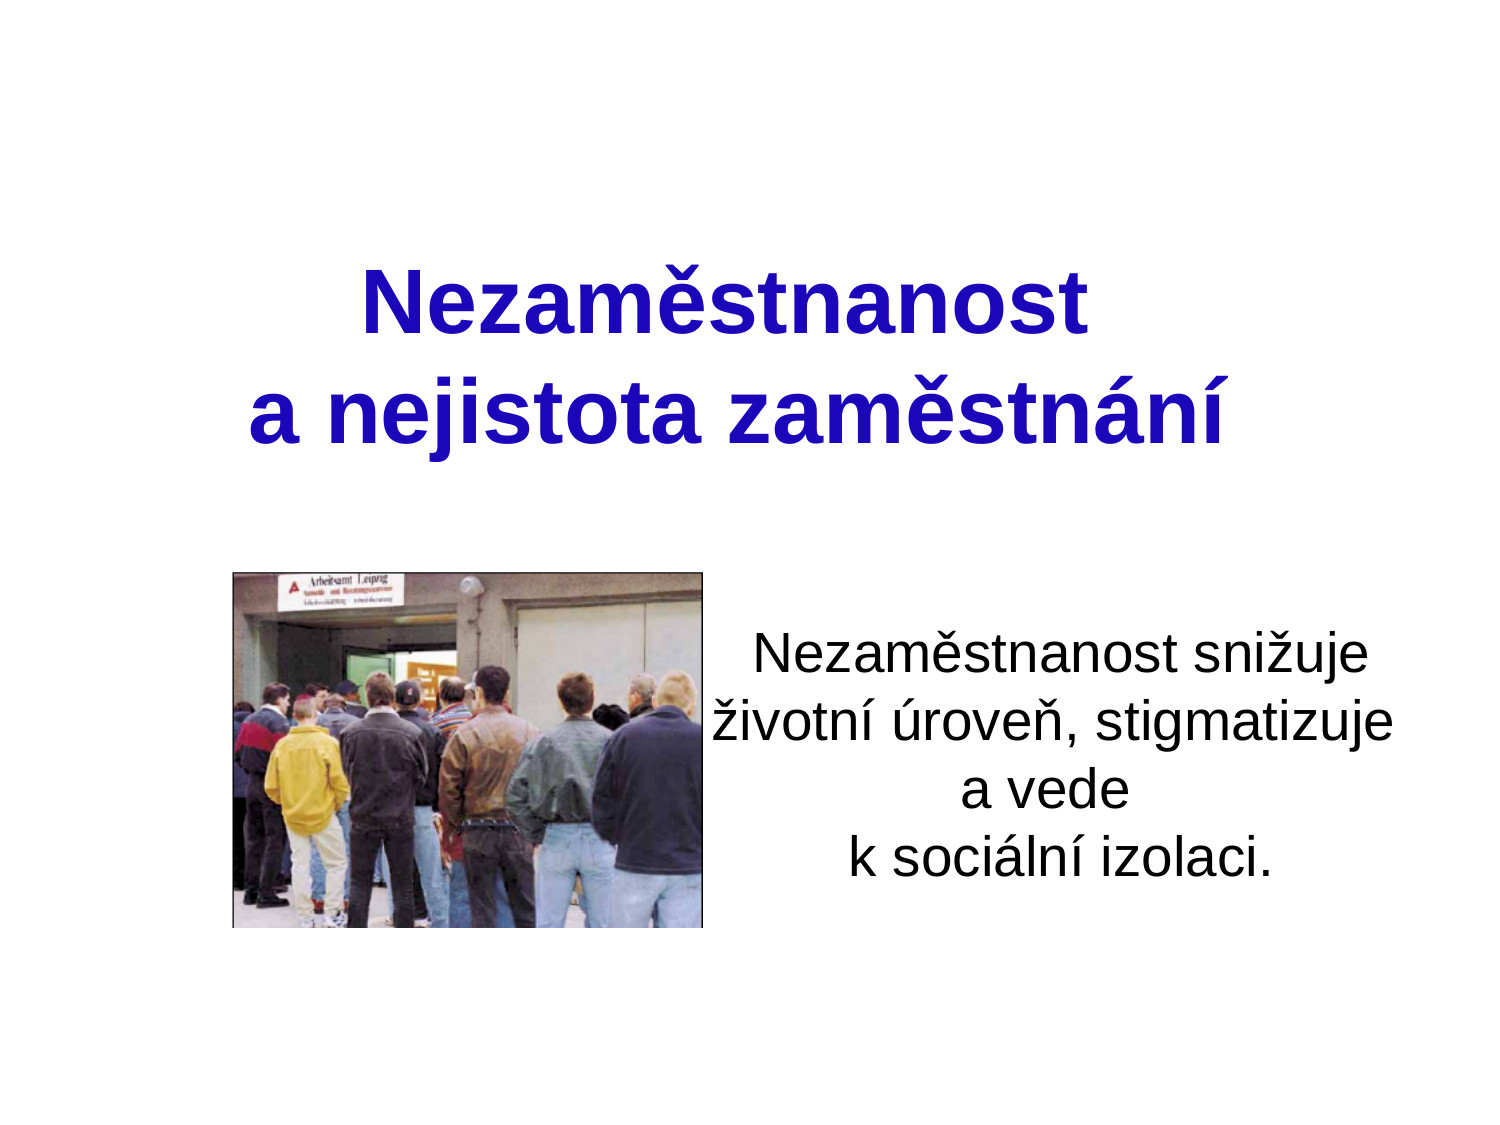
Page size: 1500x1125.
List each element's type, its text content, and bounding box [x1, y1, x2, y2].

picture [229, 571, 703, 928]
title Nezaměstnanost a nejistota zaměstnání [100, 231, 1376, 473]
subtitle Nezaměstnanost snižuje životní úroveň, stigmatizuje a vede k sociální izolaci. [708, 608, 1416, 897]
